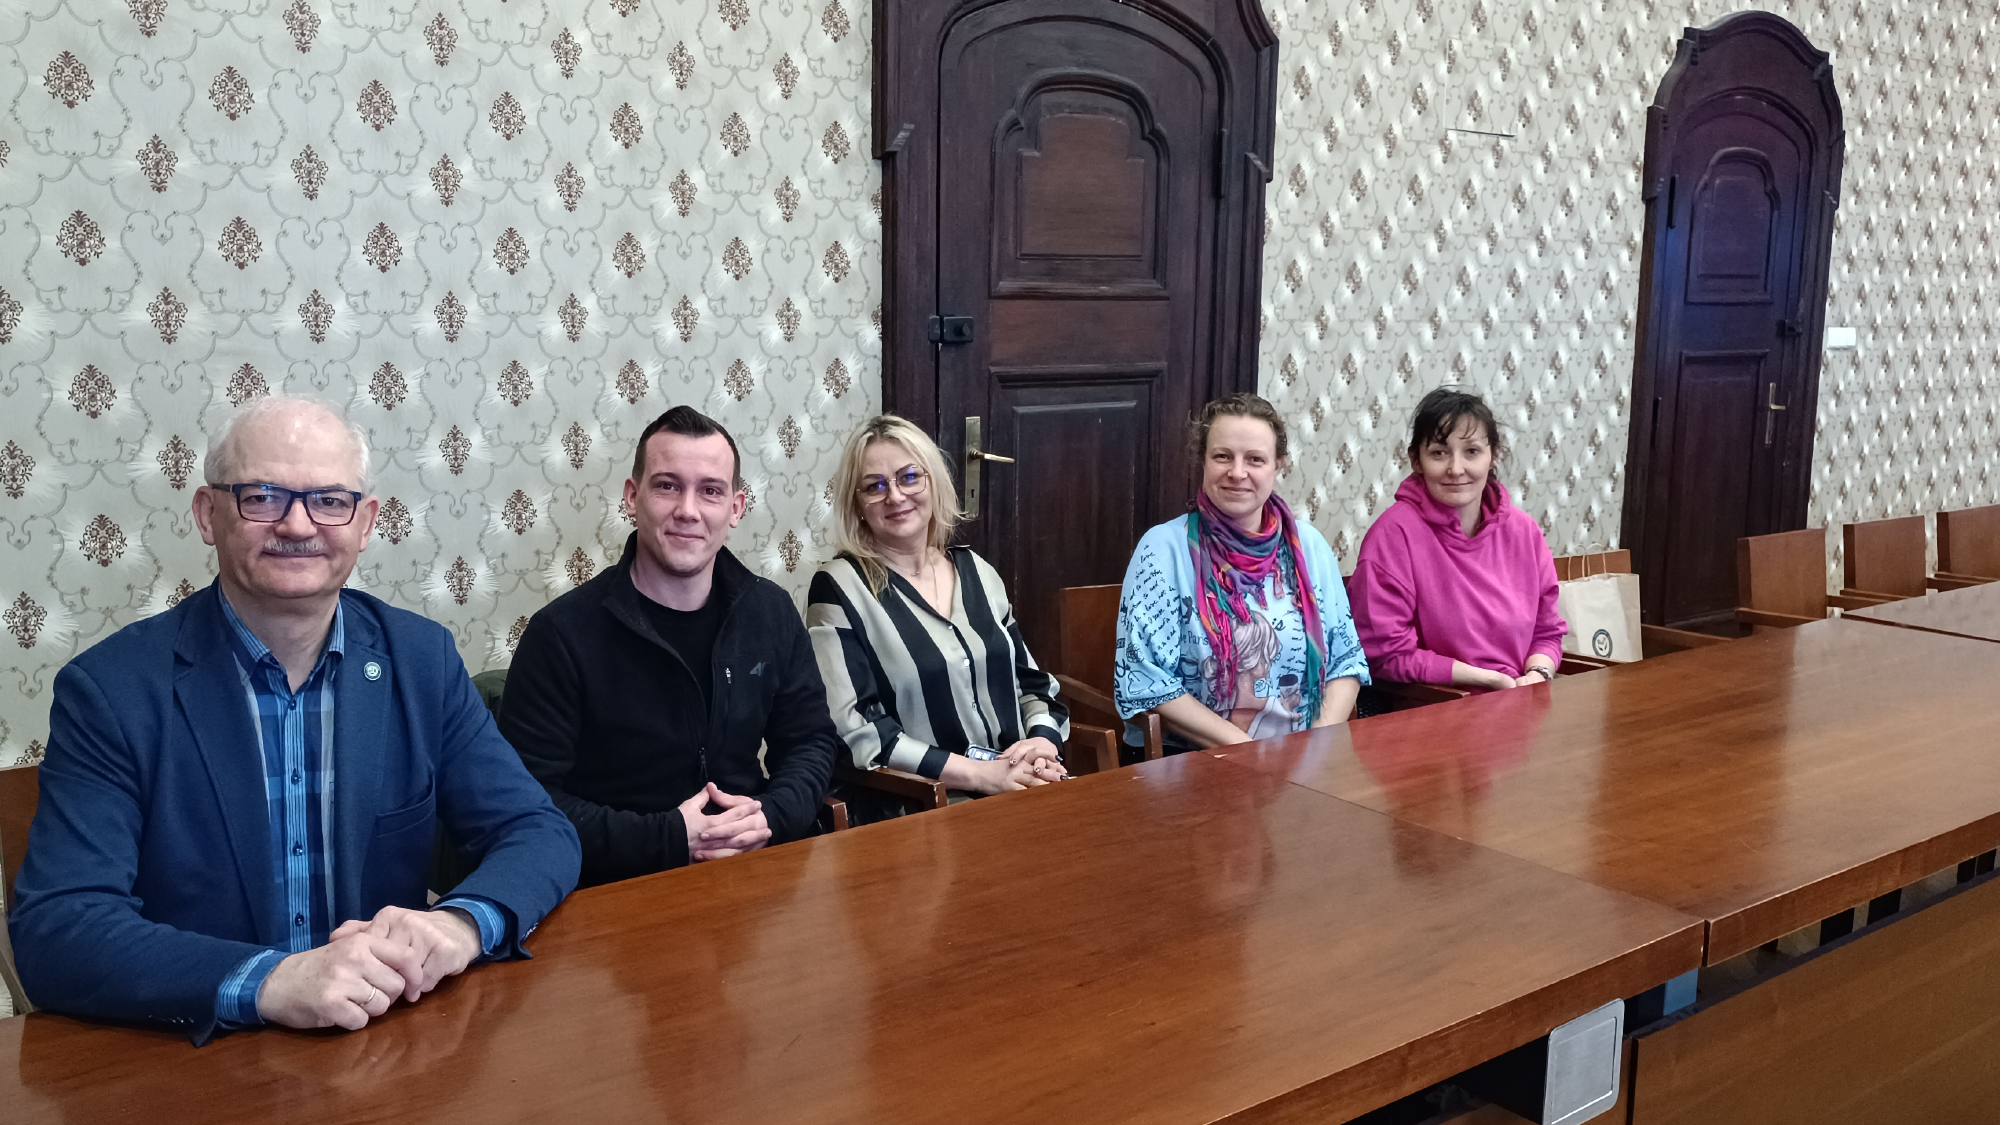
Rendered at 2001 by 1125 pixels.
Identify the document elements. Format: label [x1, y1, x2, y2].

list [0, 0, 2000, 1125]
